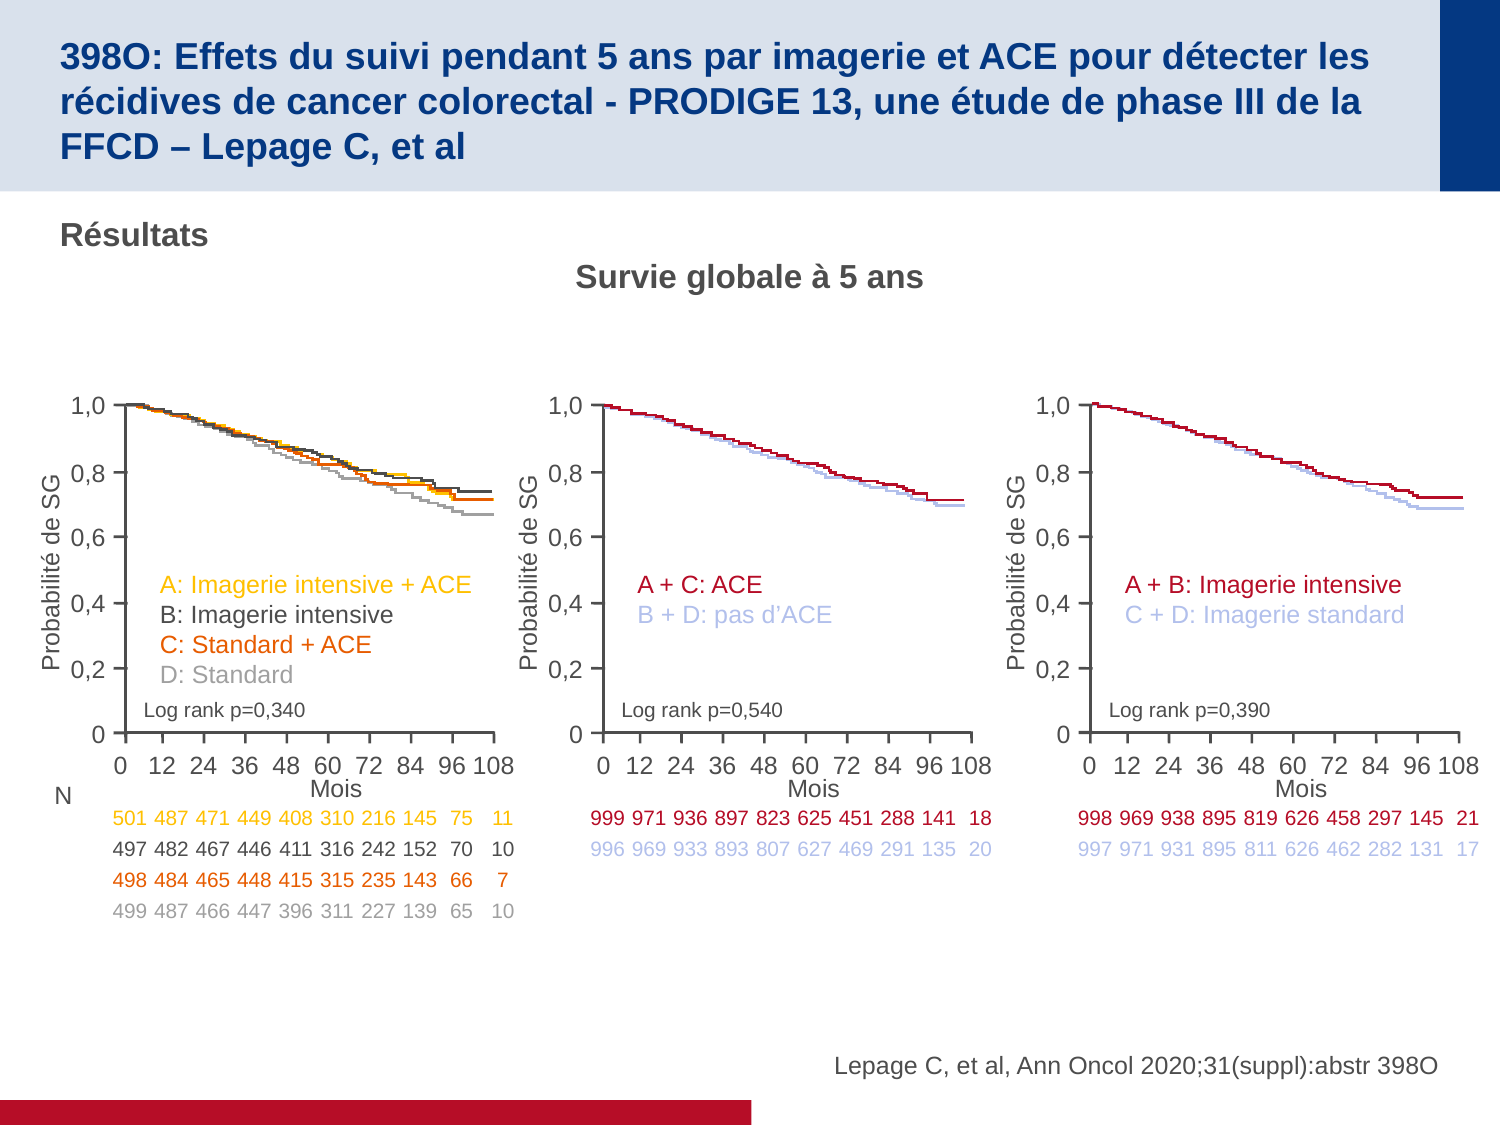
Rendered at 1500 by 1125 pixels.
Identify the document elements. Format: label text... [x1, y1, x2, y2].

title 398O: Effets du suivi pendant 5 ans par imagerie et ACE pour détecter les récidives de cancer colorectal - PRODIGE 13, une étude de phase III de la FFCD – Lepage C, et al [59, 29, 1412, 162]
list Résultats [59, 205, 1441, 335]
list Lepage C, et al, Ann Oncol 2020;31(suppl):abstr 398O [762, 999, 1441, 1080]
text_box Survie globale à 5 ans [560, 247, 940, 303]
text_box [26, 381, 1486, 930]
